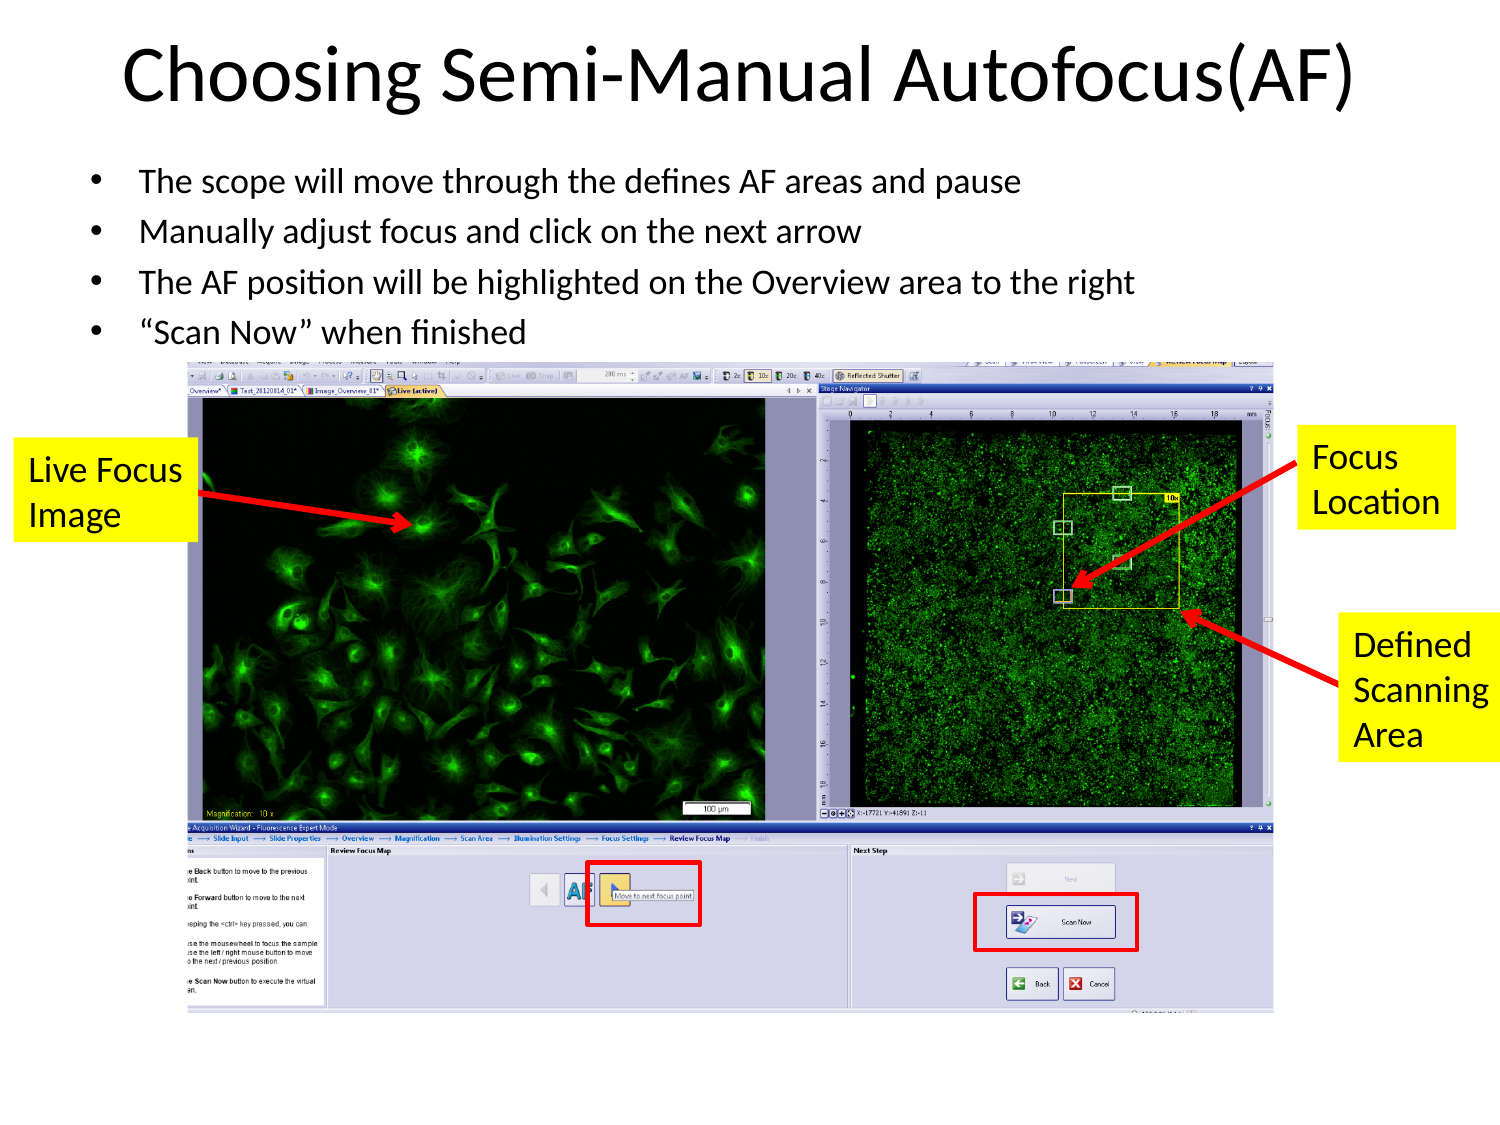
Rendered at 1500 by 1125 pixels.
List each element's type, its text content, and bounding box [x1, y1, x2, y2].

picture [187, 362, 1274, 1013]
text_box Focus Location [1297, 424, 1457, 530]
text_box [1179, 610, 1343, 687]
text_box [162, 487, 413, 526]
title Choosing Semi-Manual Autofocus(AF) [75, 0, 1425, 149]
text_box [1070, 462, 1297, 588]
text_box Defined Scanning Area [1338, 612, 1500, 763]
list The scope will move through the defines AF areas and pause Manually adjust focus and click on the next arrow The AF position will be highlighted on the Overview area to the right “Scan Now” when finished [75, 149, 1438, 363]
text_box Live Focus Image [13, 437, 182, 543]
